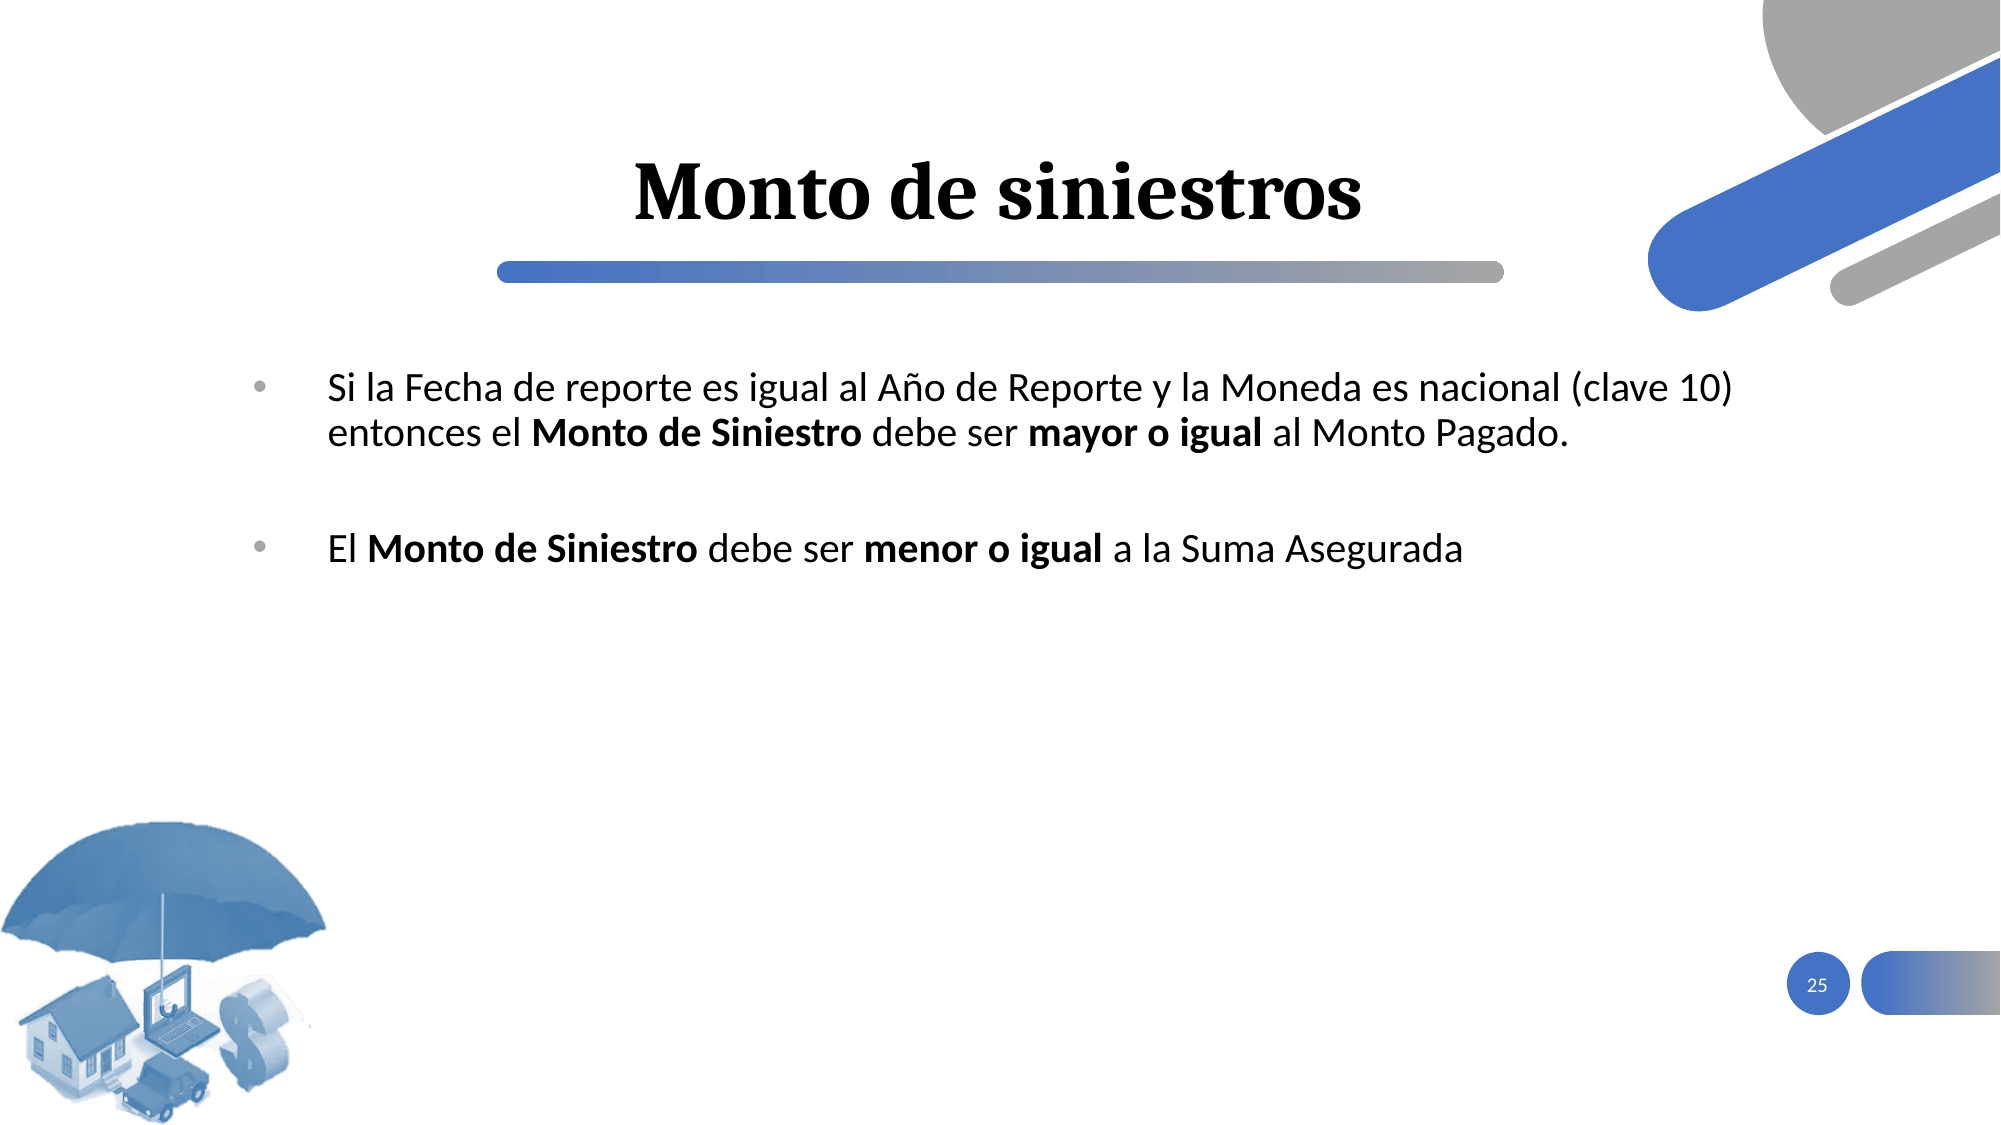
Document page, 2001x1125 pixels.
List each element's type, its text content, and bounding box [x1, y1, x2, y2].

title Monto de siniestros [136, 134, 1862, 246]
slide_number 25 [1772, 954, 1863, 1015]
picture [0, 810, 352, 1125]
list Si la Fecha de reporte es igual al Año de Reporte y la Moneda es nacional (clave 10) entonces el Monto de Siniestro debe ser mayor o igual al Monto Pagado. El Monto de Siniestro debe ser menor o igual a la Suma Asegurada [237, 358, 1862, 932]
